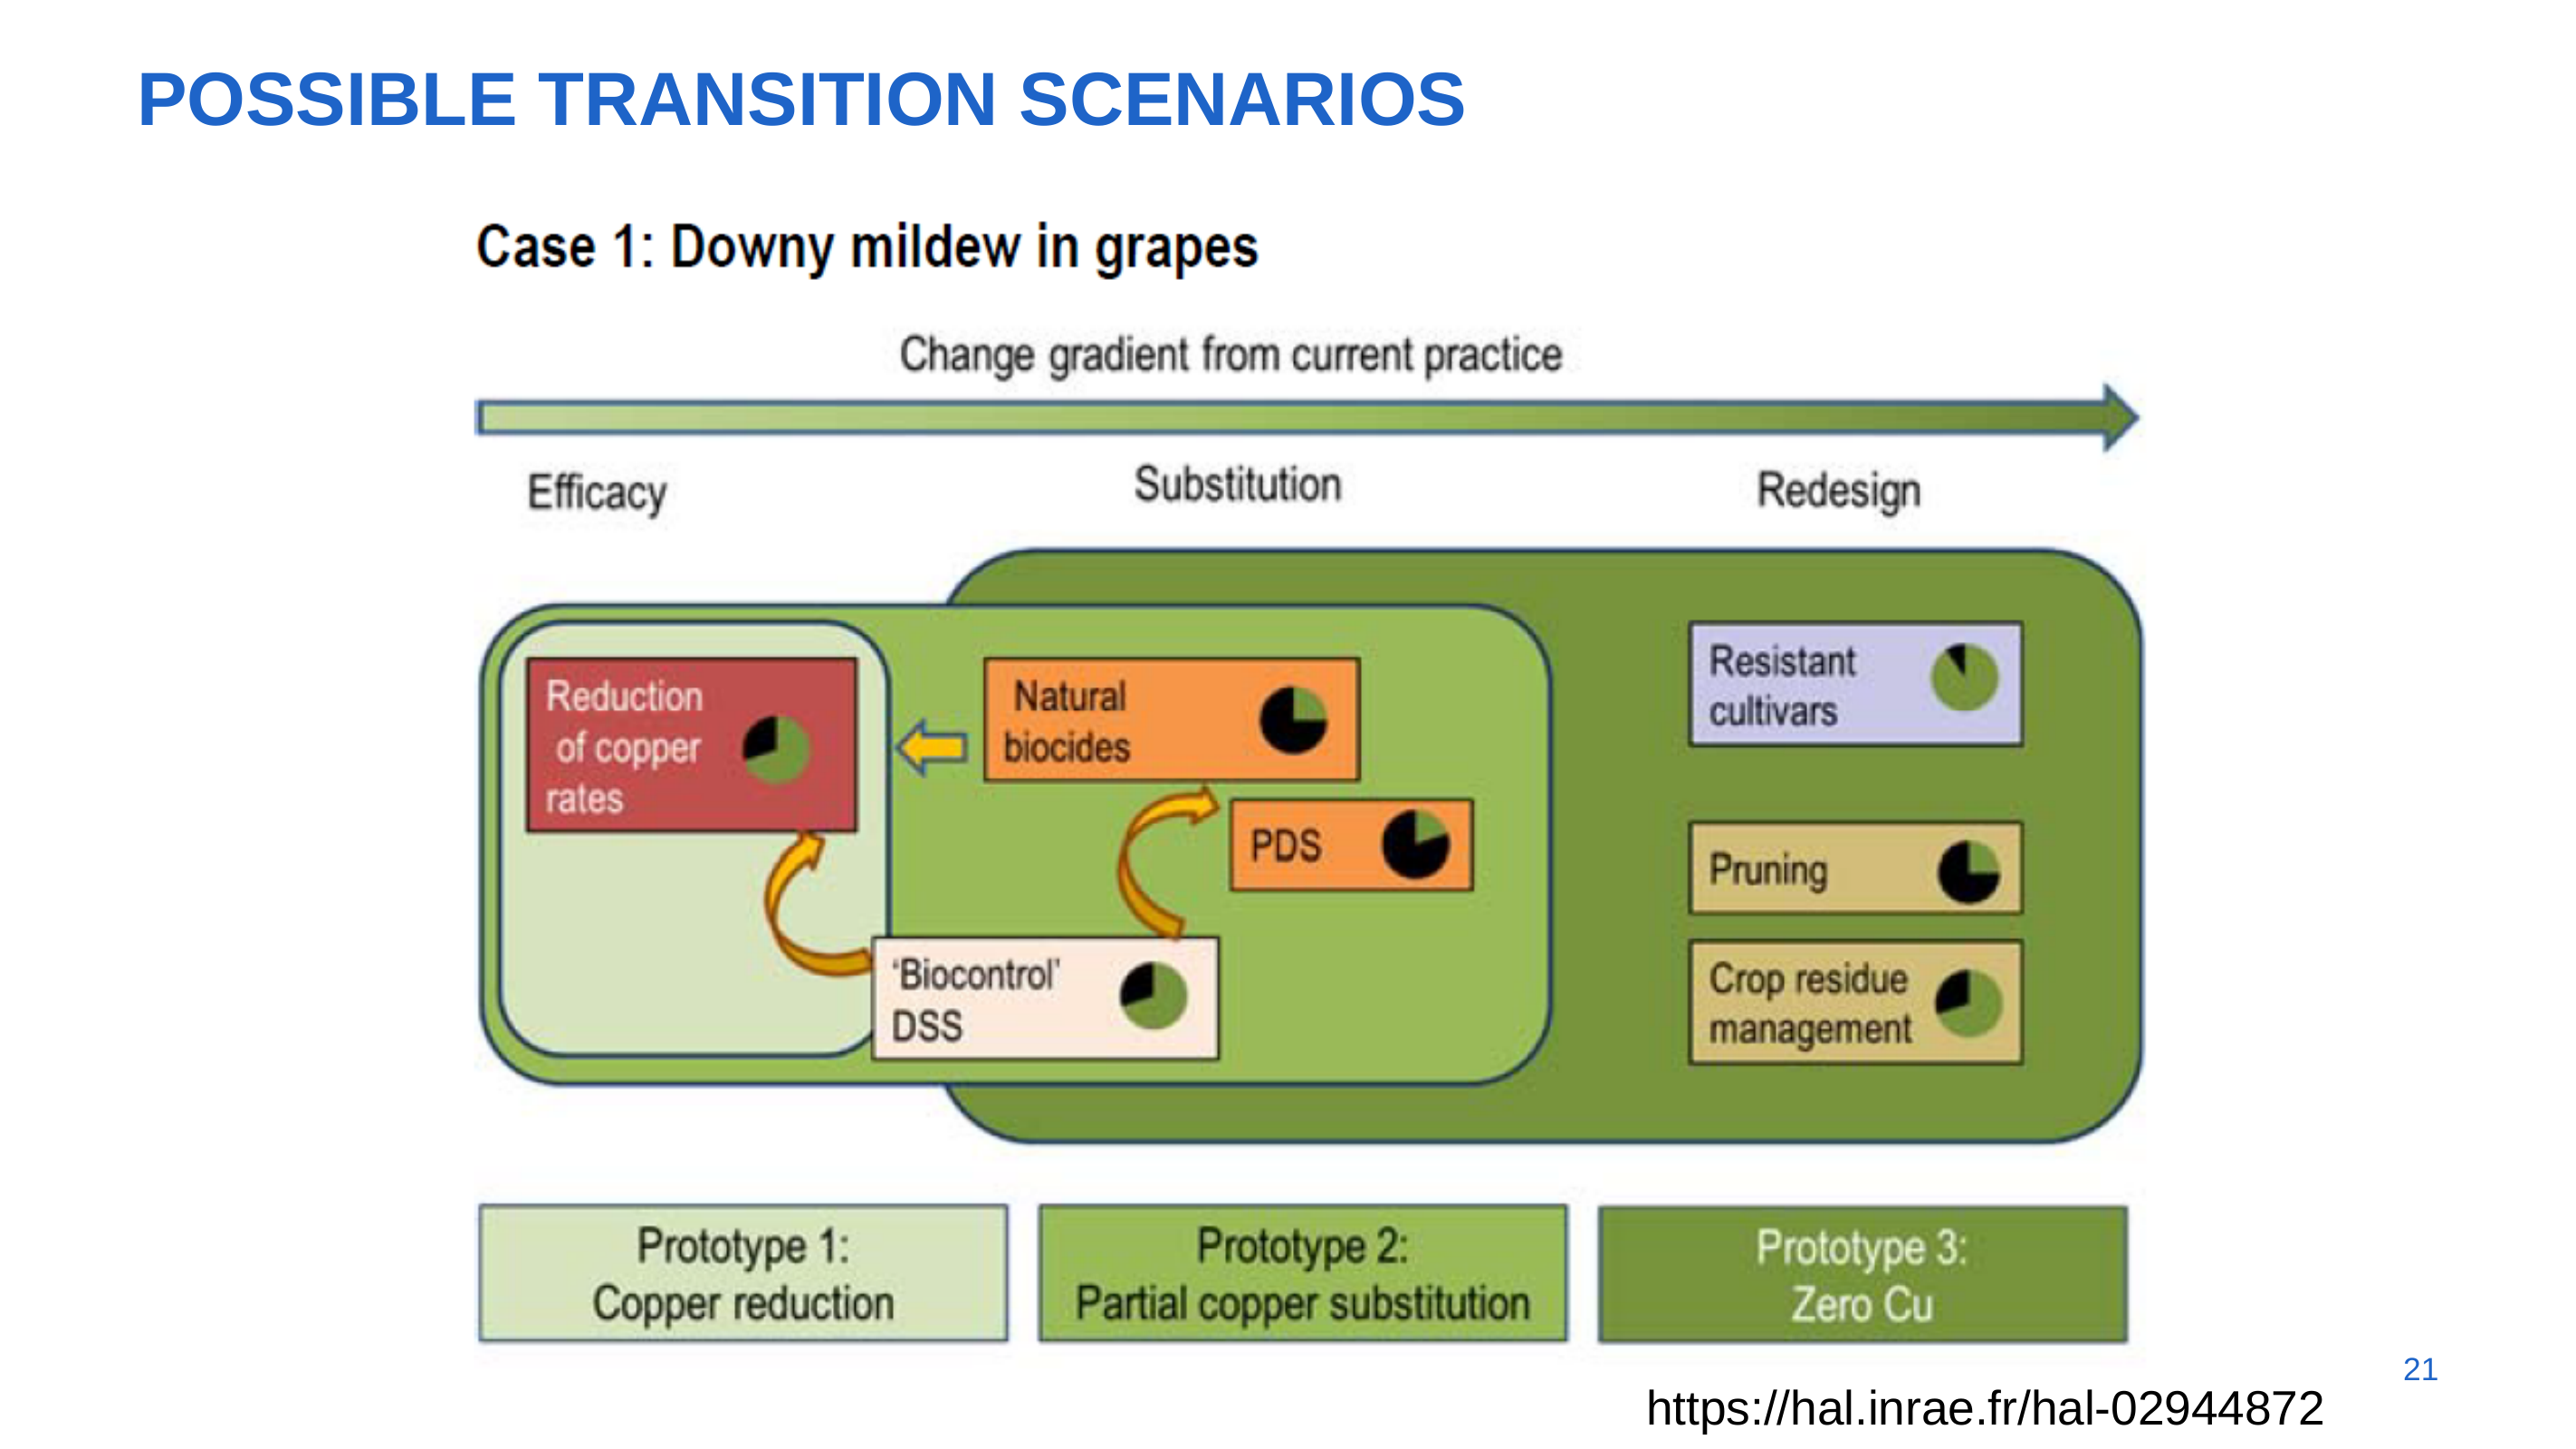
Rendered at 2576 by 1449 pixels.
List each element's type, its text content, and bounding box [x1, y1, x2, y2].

title Possible Transition scenarios [123, 20, 2456, 149]
text_box https://hal.inrae.fr/hal-02944872 [1633, 1370, 2339, 1442]
picture [319, 142, 2167, 1368]
slide_number 21 [2315, 1329, 2453, 1407]
